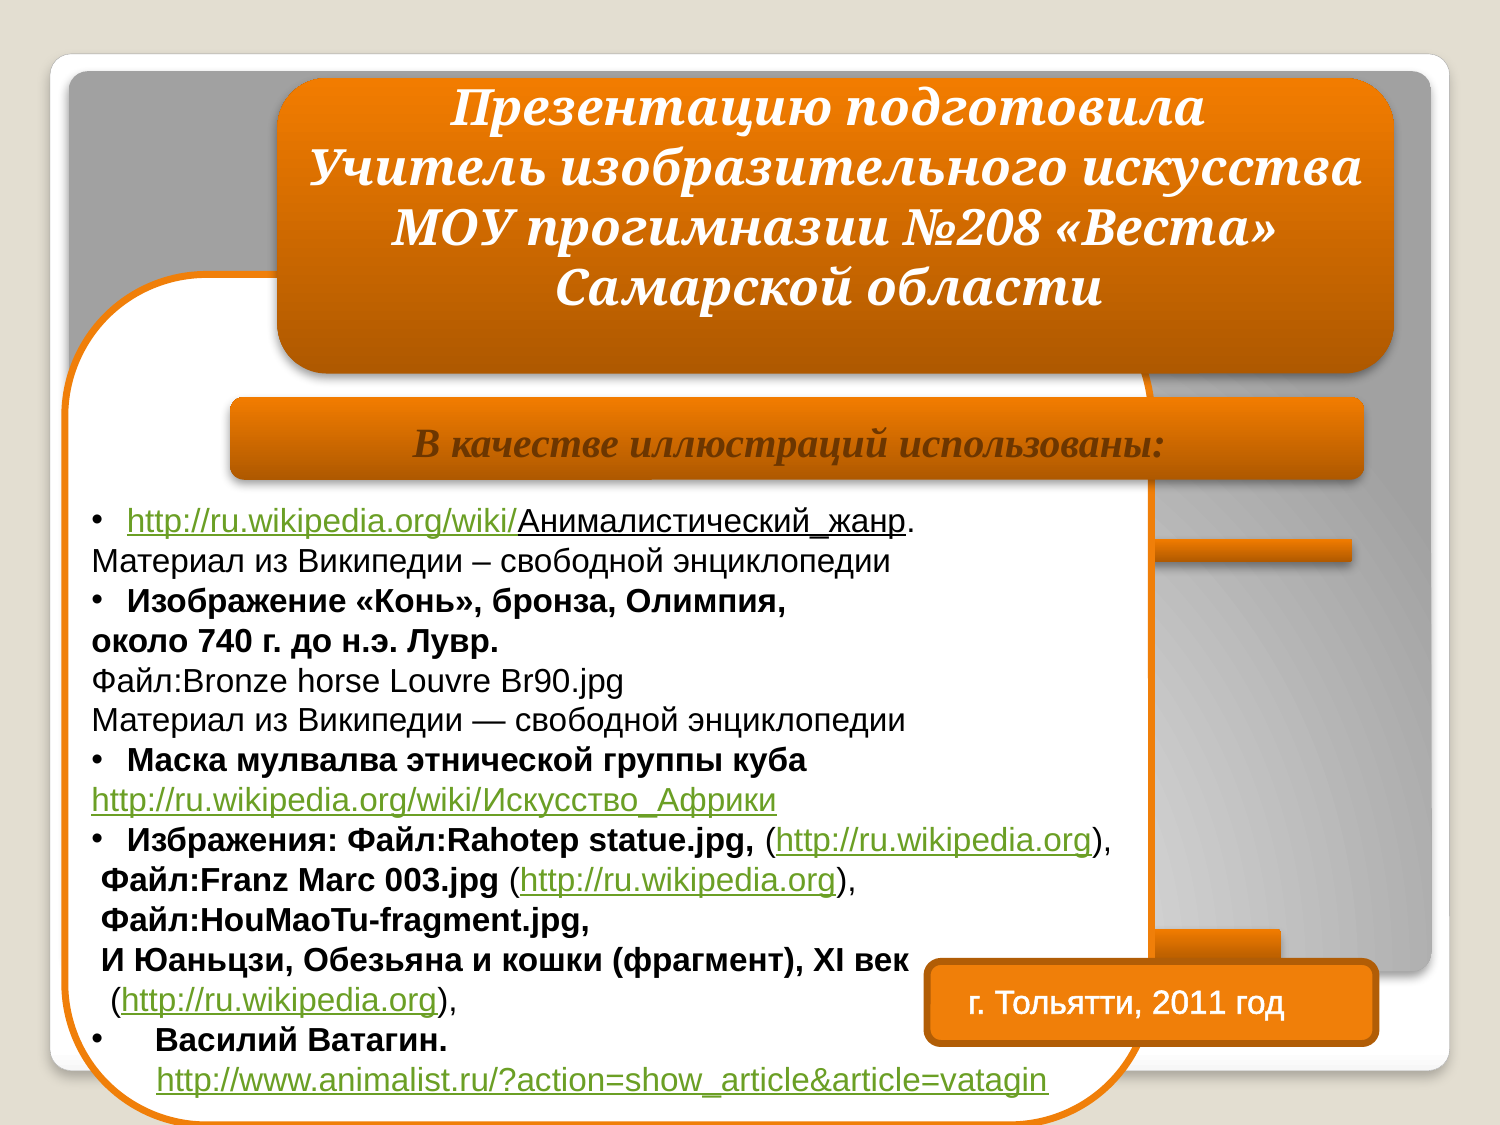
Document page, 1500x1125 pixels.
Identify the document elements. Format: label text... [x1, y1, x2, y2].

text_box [926, 961, 1377, 1044]
text_box В качестве иллюстраций использованы: [397, 408, 1182, 474]
text_box http://ru.wikipedia.org/wiki/Анималистический_жанр. Материал из Википедии – свободной энциклопедии Изображение «Конь», бронза, Олимпия, около 740 г. до н.э. Лувр. Файл:Bronze horse Louvre Br90.jpg Материал из Википедии — свободной энциклопедии Маска мулвалва этнической группы куба http://ru.wikipedia.org/wiki/Искусство_Африки Избражения: Файл:Rahotep statue.jpg, (http://ru.wikipedia.org), Файл:Franz Marc 003.jpg (http://ru.wikipedia.org), Файл:HouMaoTu-fragment.jpg, И Юаньцзи, Обезьяна и кошки (фрагмент), XI век (http://ru.wikipedia.org), Василий Ватагин. http://www.animalist.ru/?action=show_article&article=vatagin [76, 491, 1500, 1125]
text_box [230, 397, 1365, 480]
text_box [61, 270, 1154, 1047]
text_box Презентацию подготовила Учитель изобразительного искусства МОУ прогимназии №208 «Веста» Самарской области [277, 78, 1394, 374]
